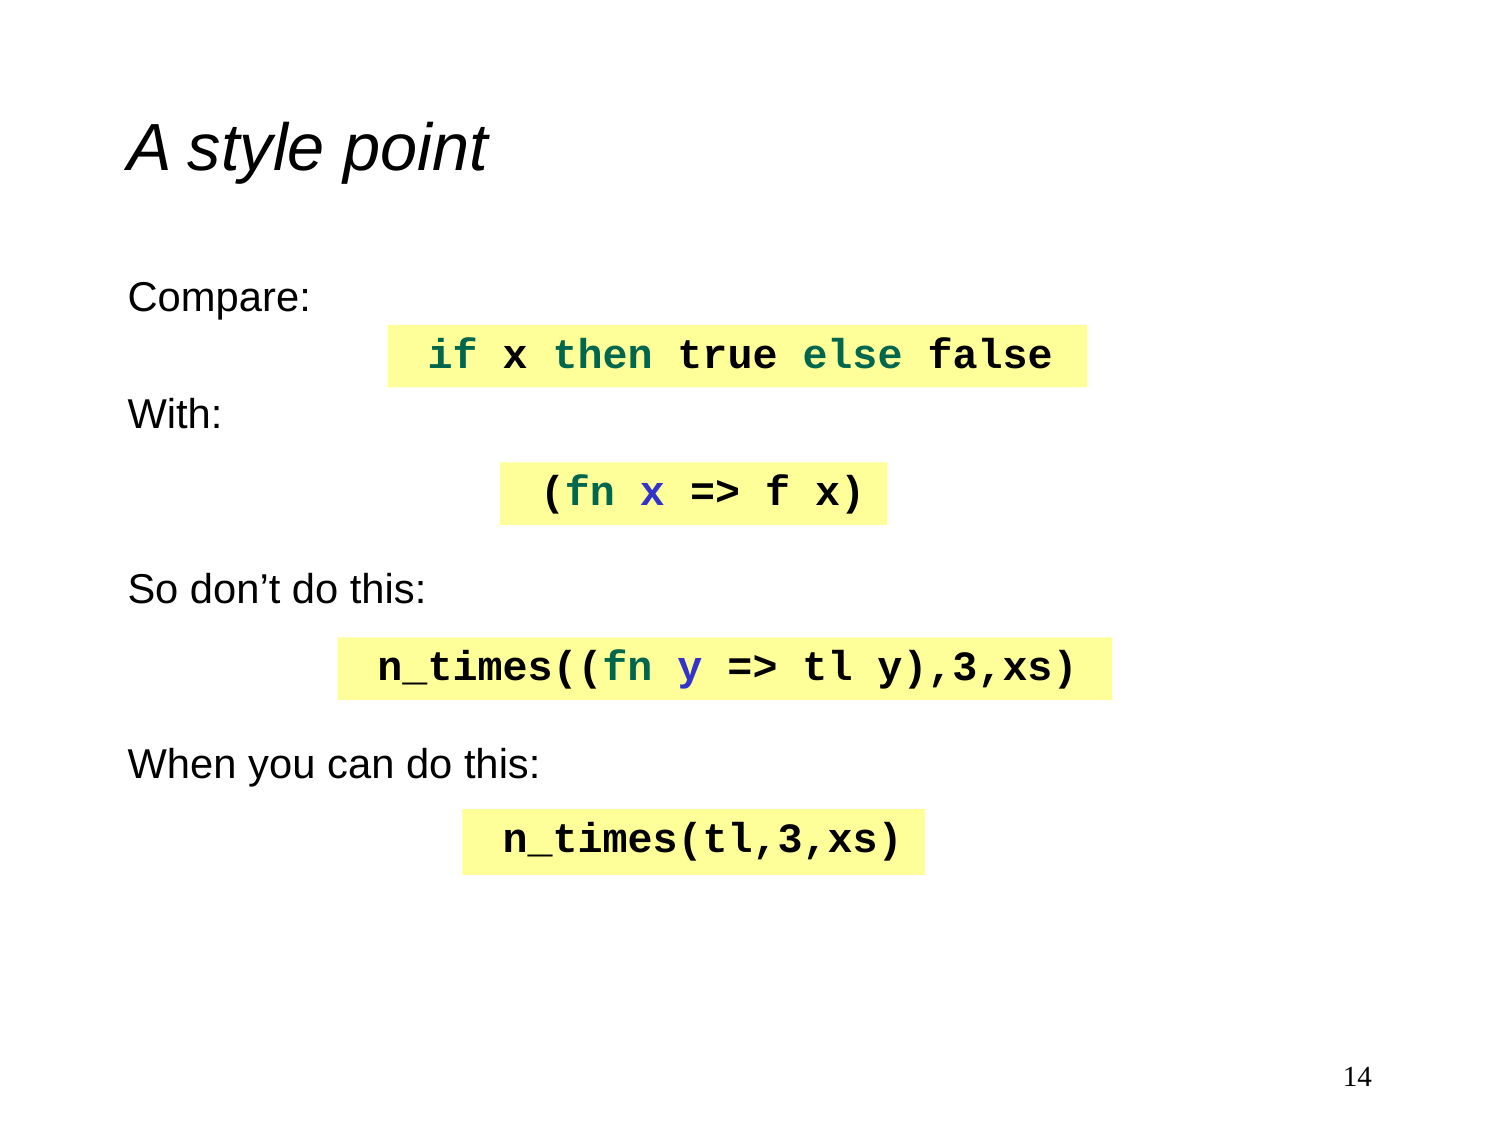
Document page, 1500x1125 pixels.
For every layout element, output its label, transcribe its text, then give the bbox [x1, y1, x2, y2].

text_box (fn x => f x) [499, 462, 888, 525]
text_box if x then true else false [387, 324, 1088, 388]
slide_number 14 [1074, 1049, 1388, 1125]
text_box n_times(tl,3,xs) [462, 809, 925, 875]
text_box n_times((fn y => tl y),3,xs) [337, 637, 1113, 700]
title A style point [112, 49, 1388, 238]
list Compare: With: So don’t do this: When you can do this: [112, 262, 1388, 1001]
